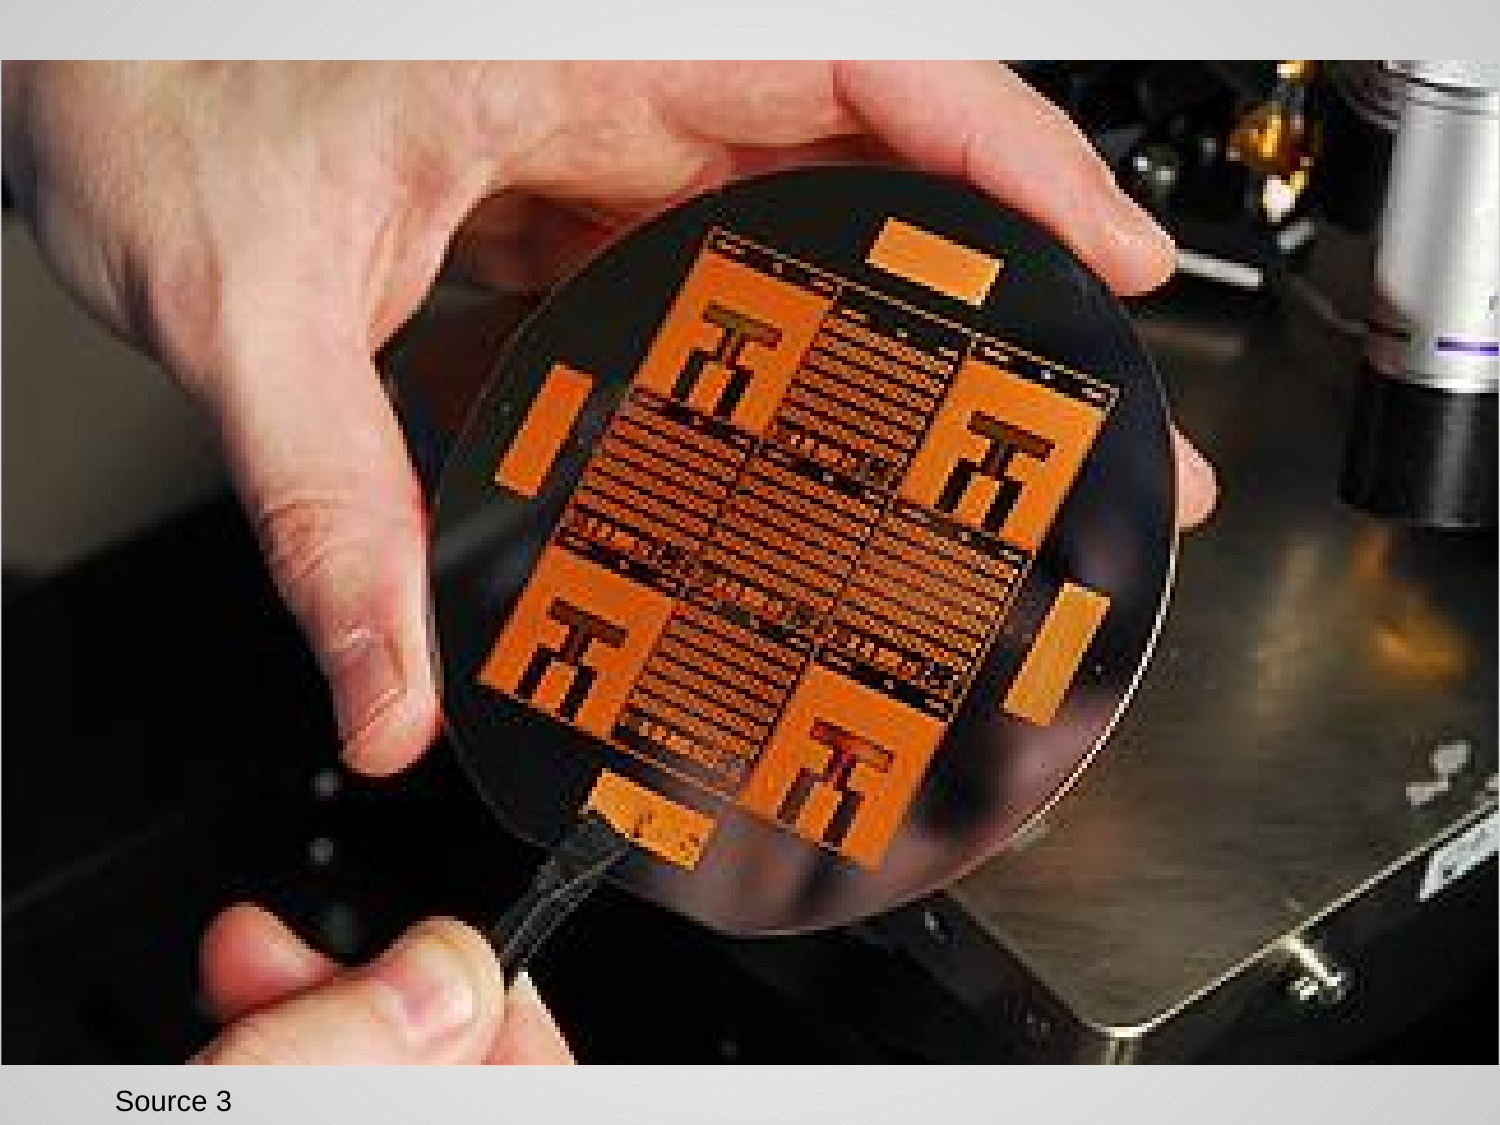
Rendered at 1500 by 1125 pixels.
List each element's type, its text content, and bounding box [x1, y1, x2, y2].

text_box [1, 60, 1499, 1065]
text_box Source 3 [100, 1067, 365, 1125]
